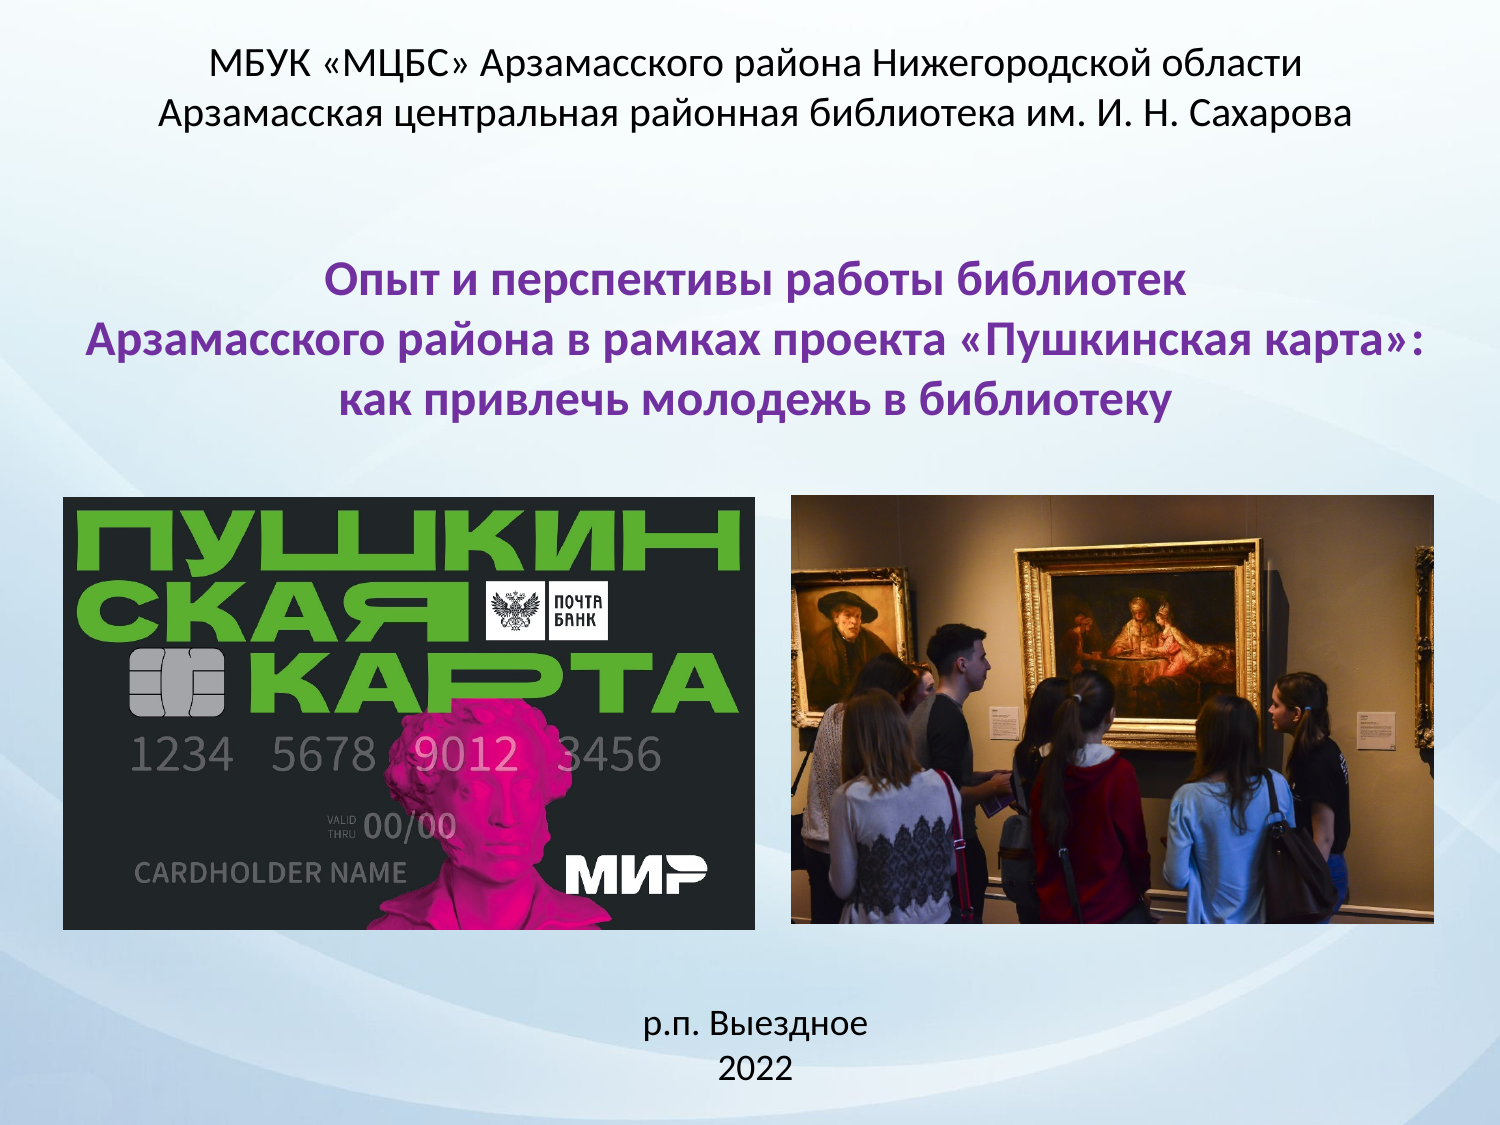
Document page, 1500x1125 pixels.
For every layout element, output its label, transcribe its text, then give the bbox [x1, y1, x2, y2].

picture [0, 0, 1500, 1125]
text_box МБУК «МЦБС» Арзамасского района Нижегородской области Арзамасская центральная районная библиотека им. И. Н. Сахарова [63, 27, 1448, 143]
text_box р.п. Выездное 2022 [380, 990, 1131, 1096]
text_box Опыт и перспективы работы библиотек Арзамасского района в рамках проекта «Пушкинская карта»: как привлечь молодежь в библиотеку [63, 238, 1448, 433]
